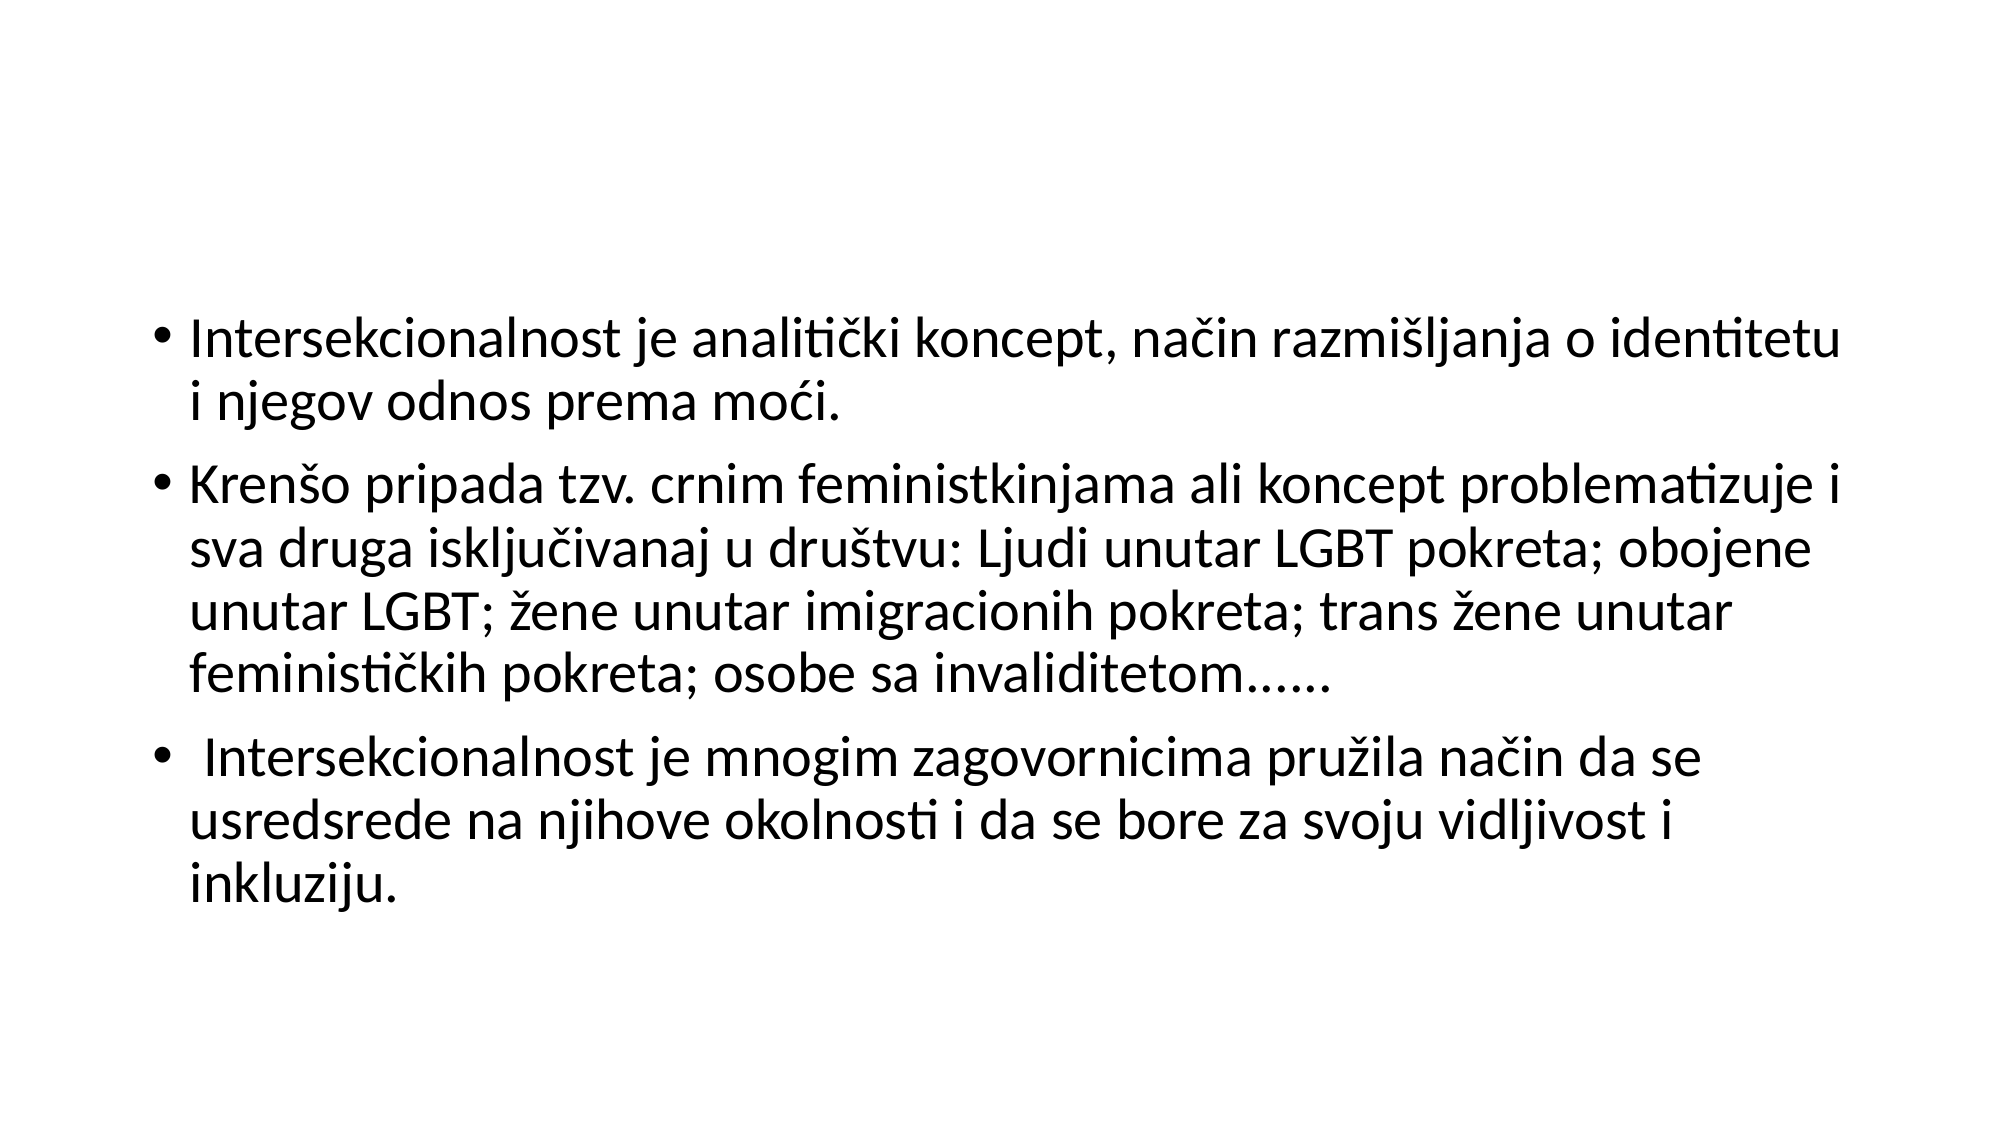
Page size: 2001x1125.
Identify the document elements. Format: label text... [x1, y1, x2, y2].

list Intersekcionalnost je analitički koncept, način razmišljanja o identitetu i njegov odnos prema moći. Krenšo pripada tzv. crnim feministkinjama ali koncept problematizuje i sva druga isključivanaj u društvu: Ljudi unutar LGBT pokreta; obojene unutar LGBT; žene unutar imigracionih pokreta; trans žene unutar feminističkih pokreta; osobe sa invaliditetom...... Intersekcionalnost je mnogim zagovornicima pružila način da se usredsrede na njihove okolnosti i da se bore za svoju vidljivost i inkluziju. [137, 299, 1863, 1014]
